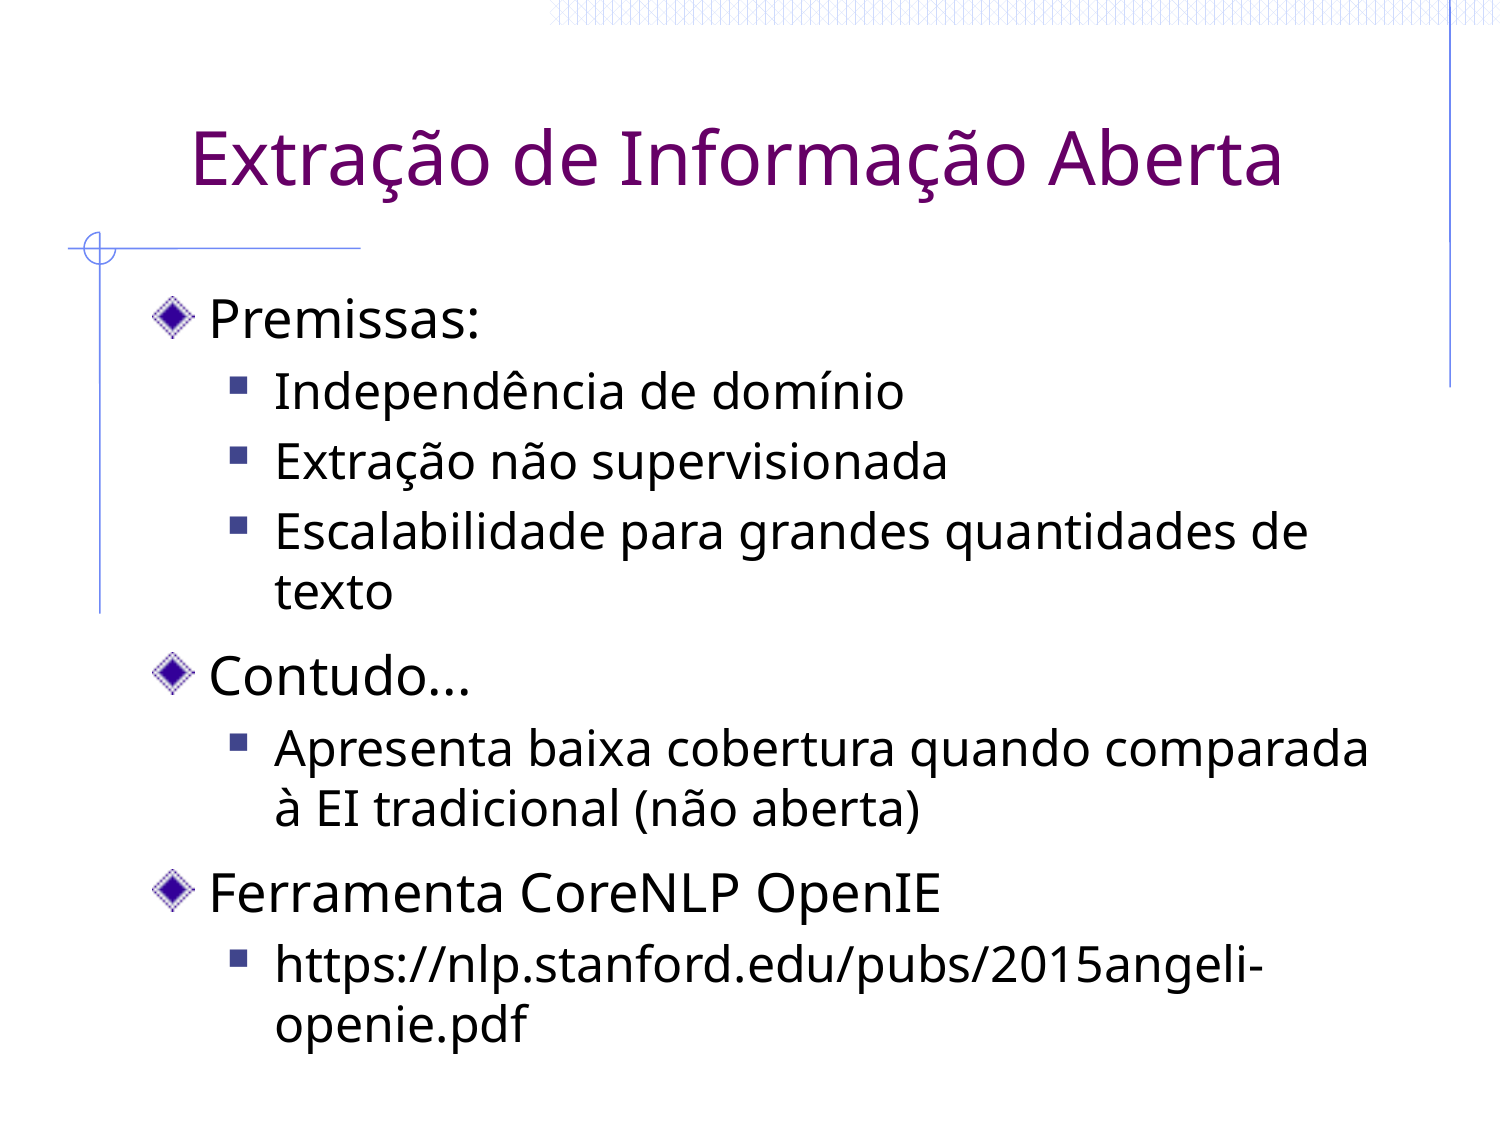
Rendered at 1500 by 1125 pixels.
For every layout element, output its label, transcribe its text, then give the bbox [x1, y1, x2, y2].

picture [152, 296, 195, 339]
picture [152, 652, 195, 695]
list Premissas: Independência de domínio Extração não supervisionada Escalabilidade para grandes quantidades de texto Contudo... Apresenta baixa cobertura quando comparada à EI tradicional (não aberta) Ferramenta CoreNLP OpenIE https://nlp.stanford.edu/pubs/2015angeli-openie.pdf [137, 277, 1413, 953]
title Extração de Informação Aberta [99, 67, 1376, 209]
picture [152, 869, 195, 912]
